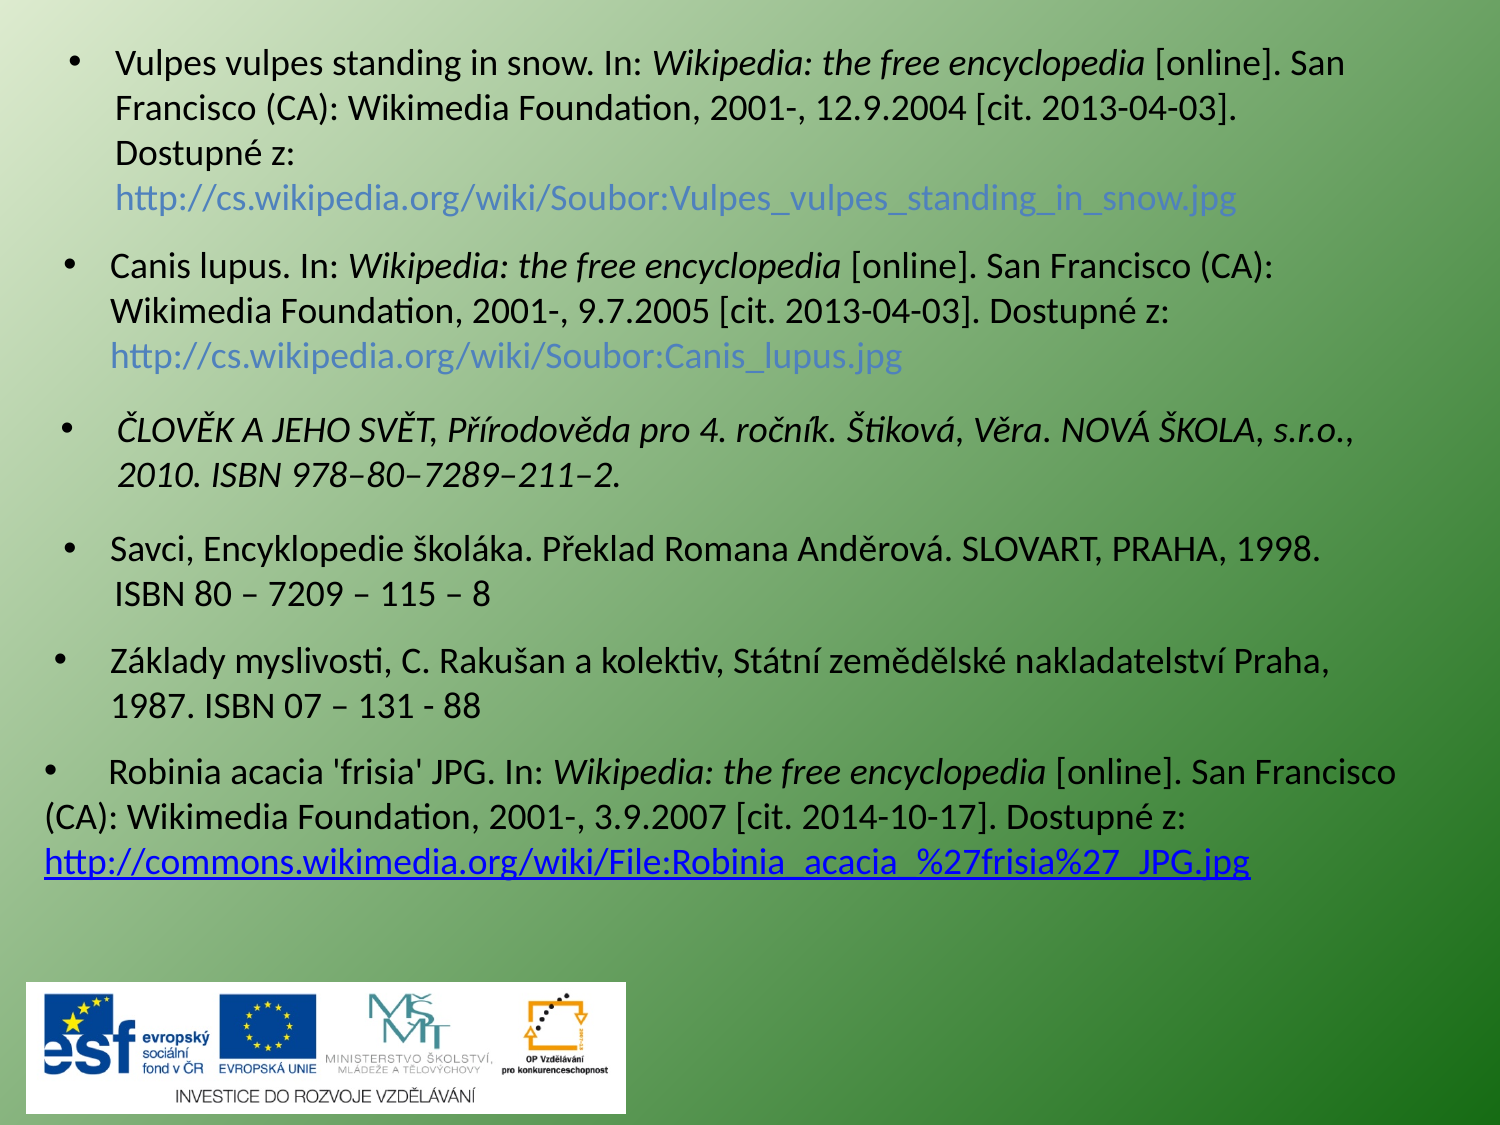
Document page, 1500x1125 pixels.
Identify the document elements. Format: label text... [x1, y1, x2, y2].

text_box Vulpes vulpes standing in snow. In: Wikipedia: the free encyclopedia [online]. San Francisco (CA): Wikimedia Foundation, 2001-, 12.9.2004 [cit. 2013-04-03]. Dostupné z: http://cs.wikipedia.org/wiki/Soubor:Vulpes_vulpes_standing_in_snow.jpg [53, 30, 1402, 226]
text_box Canis lupus. In: Wikipedia: the free encyclopedia [online]. San Francisco (CA): Wikimedia Foundation, 2001-, 9.7.2005 [cit. 2013-04-03]. Dostupné z: http://cs.wikipedia.org/wiki/Soubor:Canis_lupus.jpg [48, 234, 1397, 384]
text_box Savci, Encyklopedie školáka. Překlad Romana Anděrová. SLOVART, PRAHA, 1998. ISBN 80 – 7209 – 115 – 8 [48, 517, 1447, 622]
list ČLOVĚK A JEHO SVĚT, Přírodověda pro 4. ročník. Štiková, Věra. NOVÁ ŠKOLA, s.r.o., 2010. ISBN 978–80–7289–211–2. [45, 397, 1396, 532]
text_box Robinia acacia 'frisia' JPG. In: Wikipedia: the free encyclopedia [online]. San Francisco (CA): Wikimedia Foundation, 2001-, 3.9.2007 [cit. 2014-10-17]. Dostupné z: http://commons.wikimedia.org/wiki/File:Robinia_acacia_%27frisia%27_JPG.jpg [29, 739, 1447, 890]
text_box Základy myslivosti, C. Rakušan a kolektiv, Státní zemědělské nakladatelství Praha, 1987. ISBN 07 – 131 - 88 [39, 628, 1410, 733]
picture [26, 982, 627, 1114]
